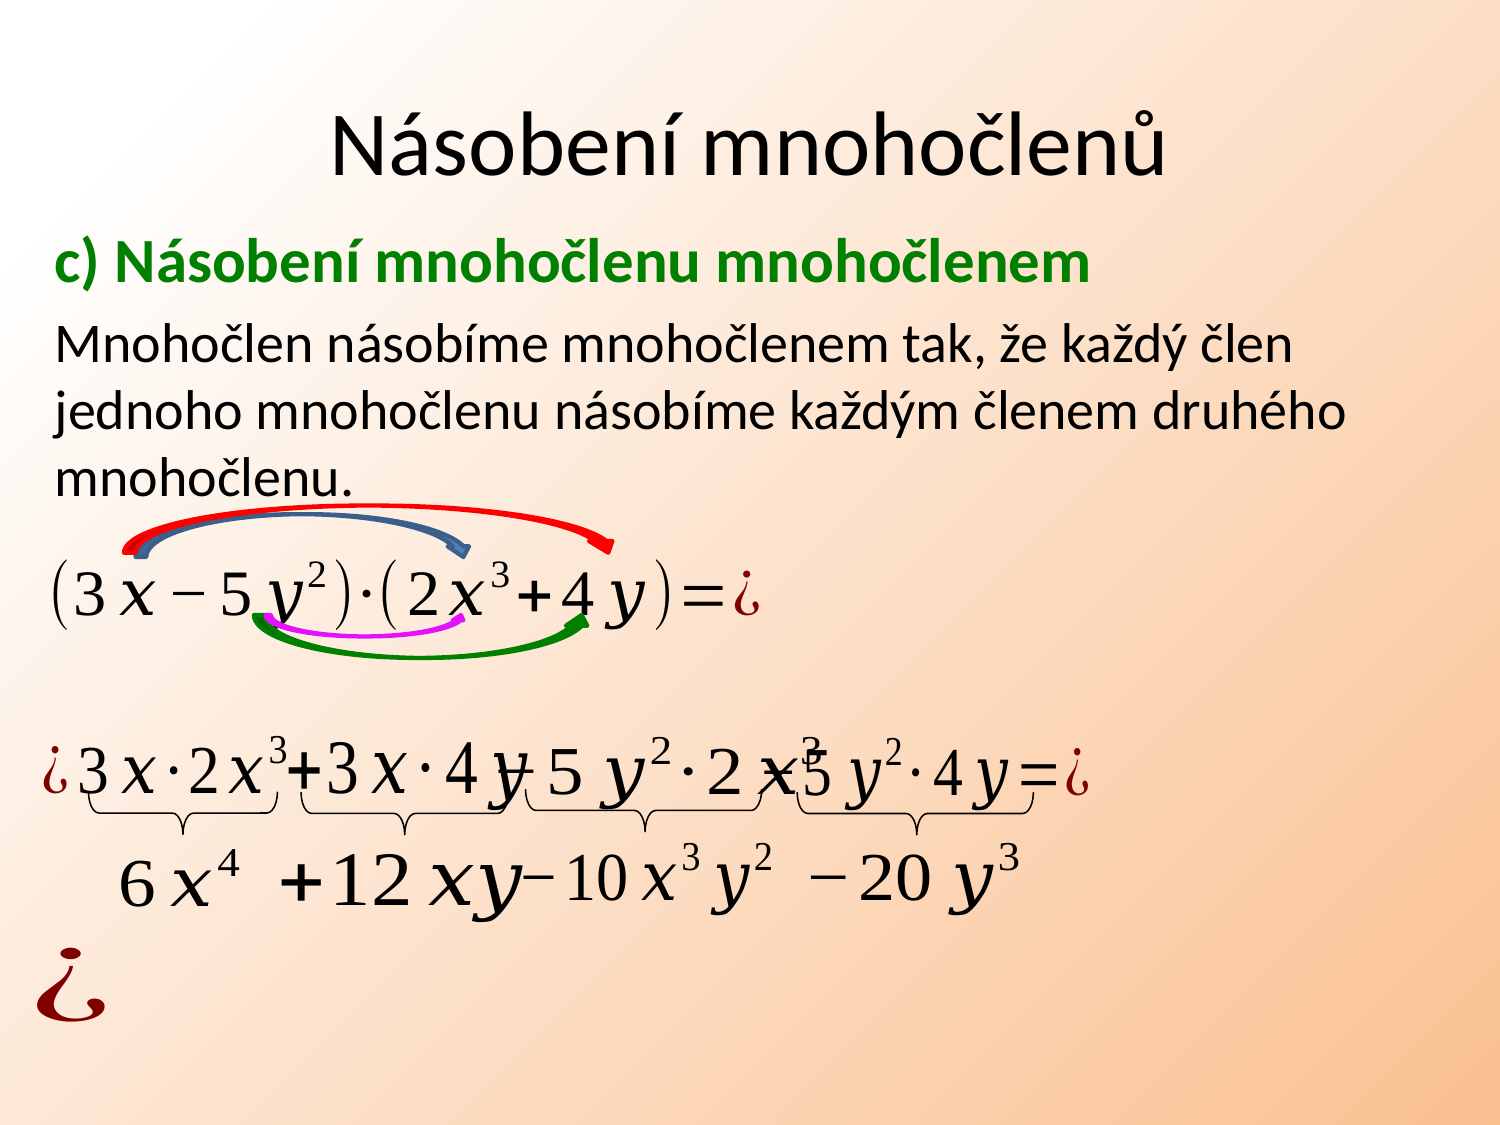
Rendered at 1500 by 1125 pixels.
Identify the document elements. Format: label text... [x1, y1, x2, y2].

text_box [87, 791, 279, 836]
text_box [121, 503, 615, 555]
text_box [300, 792, 510, 836]
text_box [796, 792, 1035, 836]
text_box [524, 789, 763, 833]
text_box [251, 612, 590, 661]
list c) Násobení mnohočlenu mnohočlenem Mnohočlen násobíme mnohočlenem tak, že každý člen jednoho mnohočlenu násobíme každým členem druhého mnohočlenu. [39, 211, 1466, 518]
text_box [263, 612, 466, 639]
title Násobení mnohočlenů [75, 45, 1425, 211]
text_box [133, 512, 471, 560]
